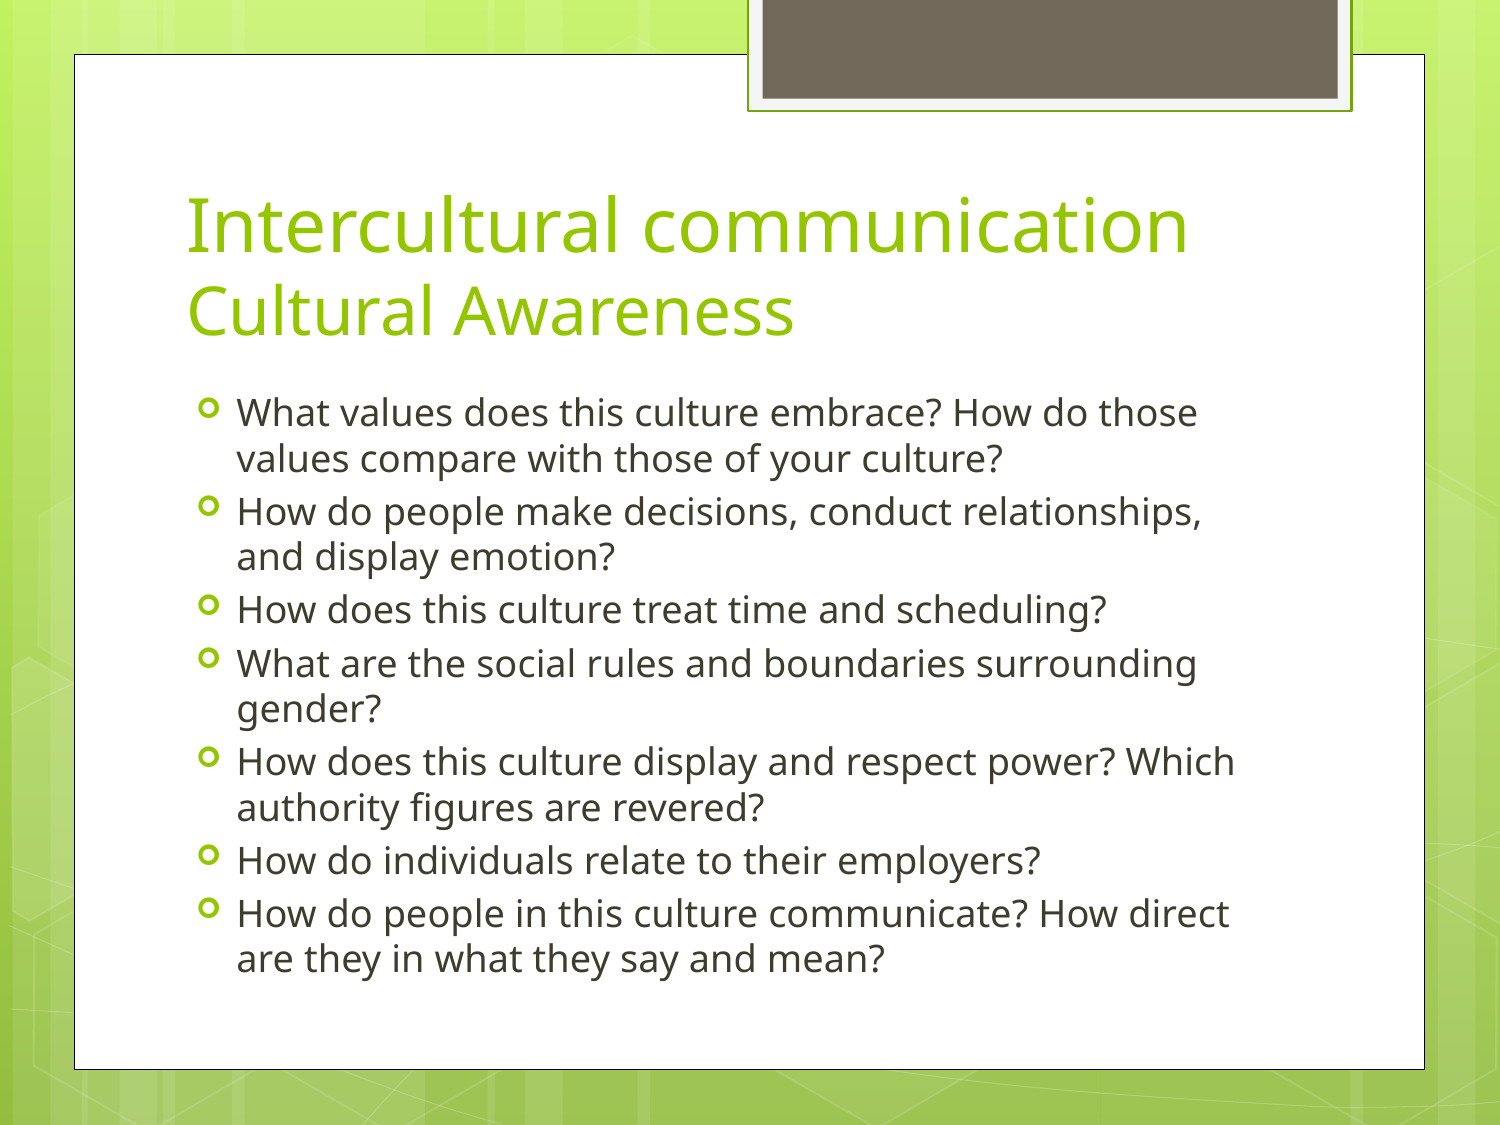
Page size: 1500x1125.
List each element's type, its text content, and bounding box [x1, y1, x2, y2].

list What values does this culture embrace? How do those values compare with those of your culture? How do people make decisions, conduct relationships, and display emotion? How does this culture treat time and scheduling? What are the social rules and boundaries surrounding gender? How does this culture display and respect power? Which authority figures are revered? How do individuals relate to their employers? How do people in this culture communicate? How direct are they in what they say and mean? [171, 381, 1283, 1000]
title Intercultural communication Cultural Awareness [171, 168, 1324, 357]
